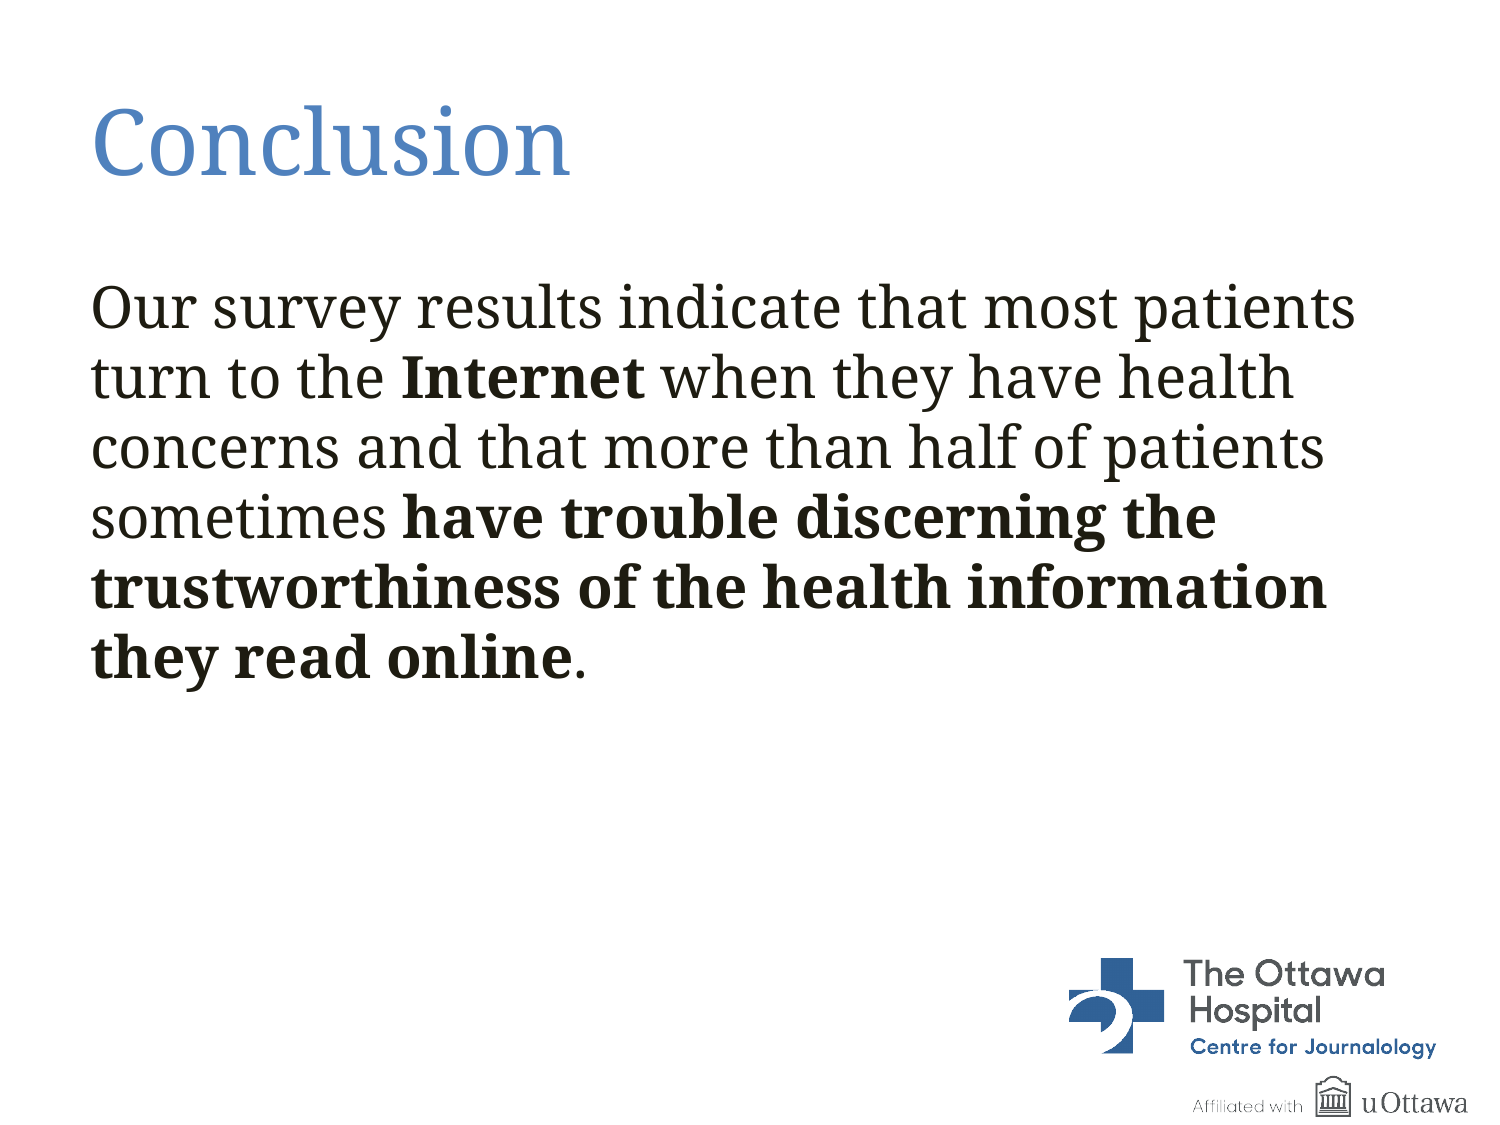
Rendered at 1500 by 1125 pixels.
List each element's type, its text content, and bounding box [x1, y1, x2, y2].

picture [1069, 958, 1468, 1117]
title Conclusion [75, 45, 1425, 233]
list Our survey results indicate that most patients turn to the Internet when they have health concerns and that more than half of patients sometimes have trouble discerning the trustworthiness of the health information they read online. [75, 262, 1425, 1005]
